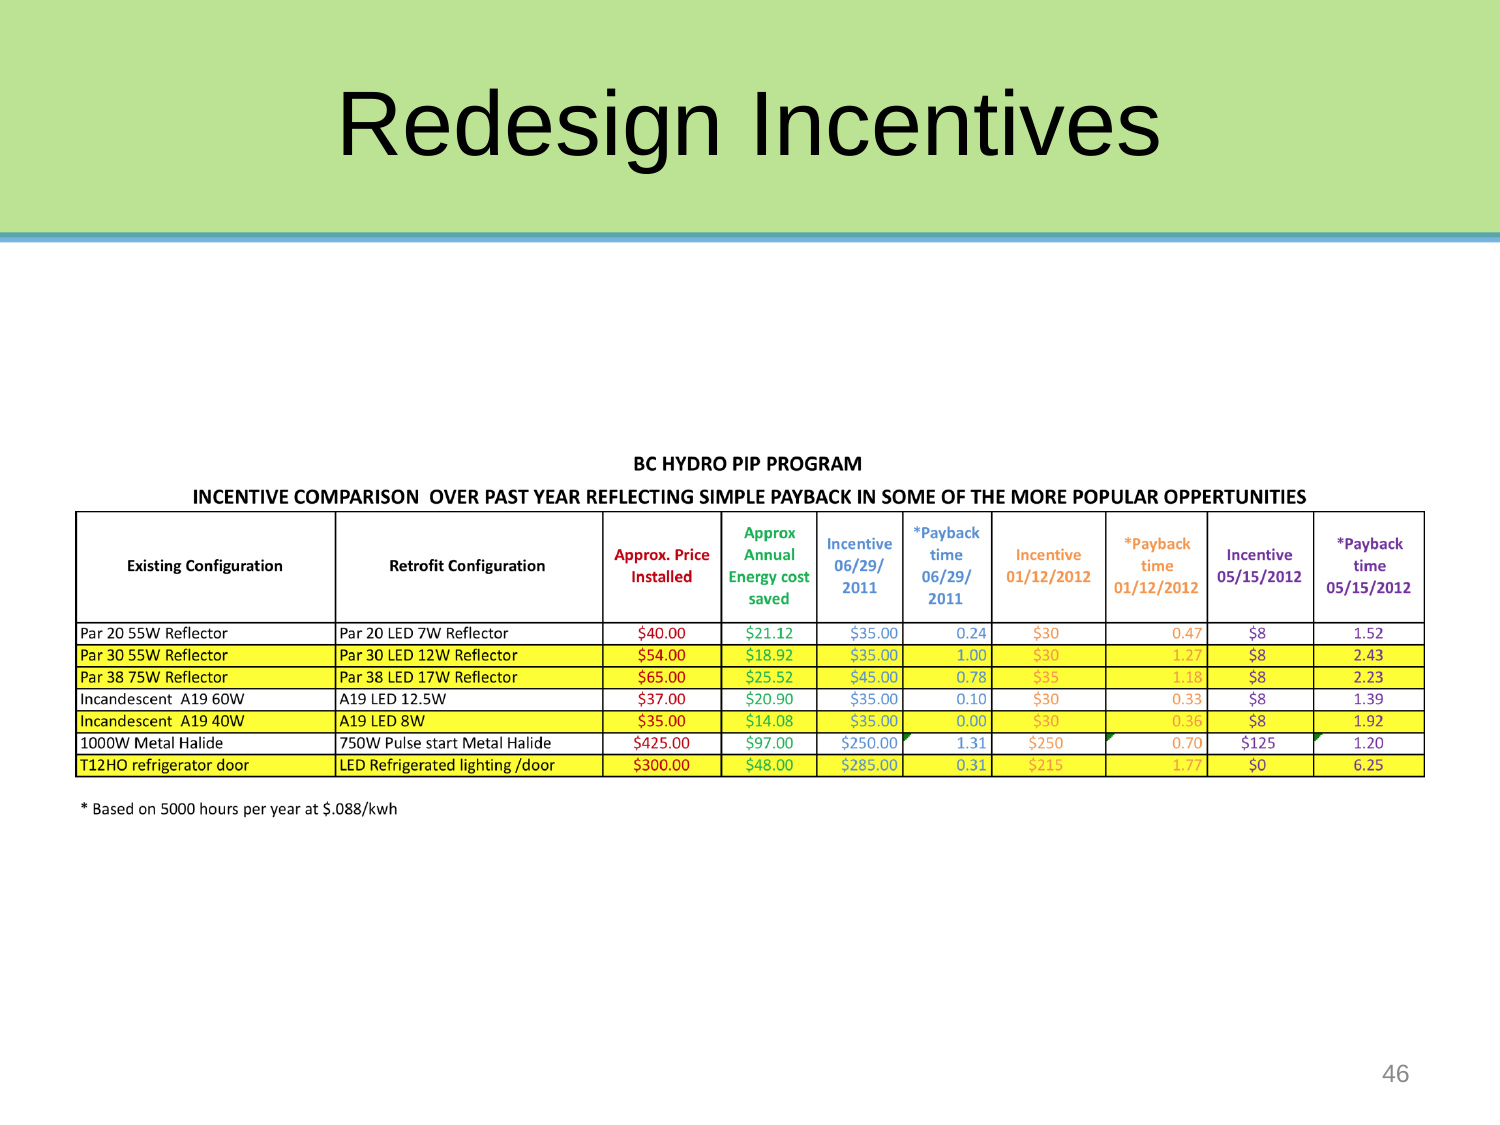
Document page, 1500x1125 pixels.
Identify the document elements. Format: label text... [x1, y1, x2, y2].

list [74, 262, 1426, 1006]
slide_number 46 [1074, 1042, 1425, 1103]
title Redesign Incentives [74, 24, 1426, 213]
